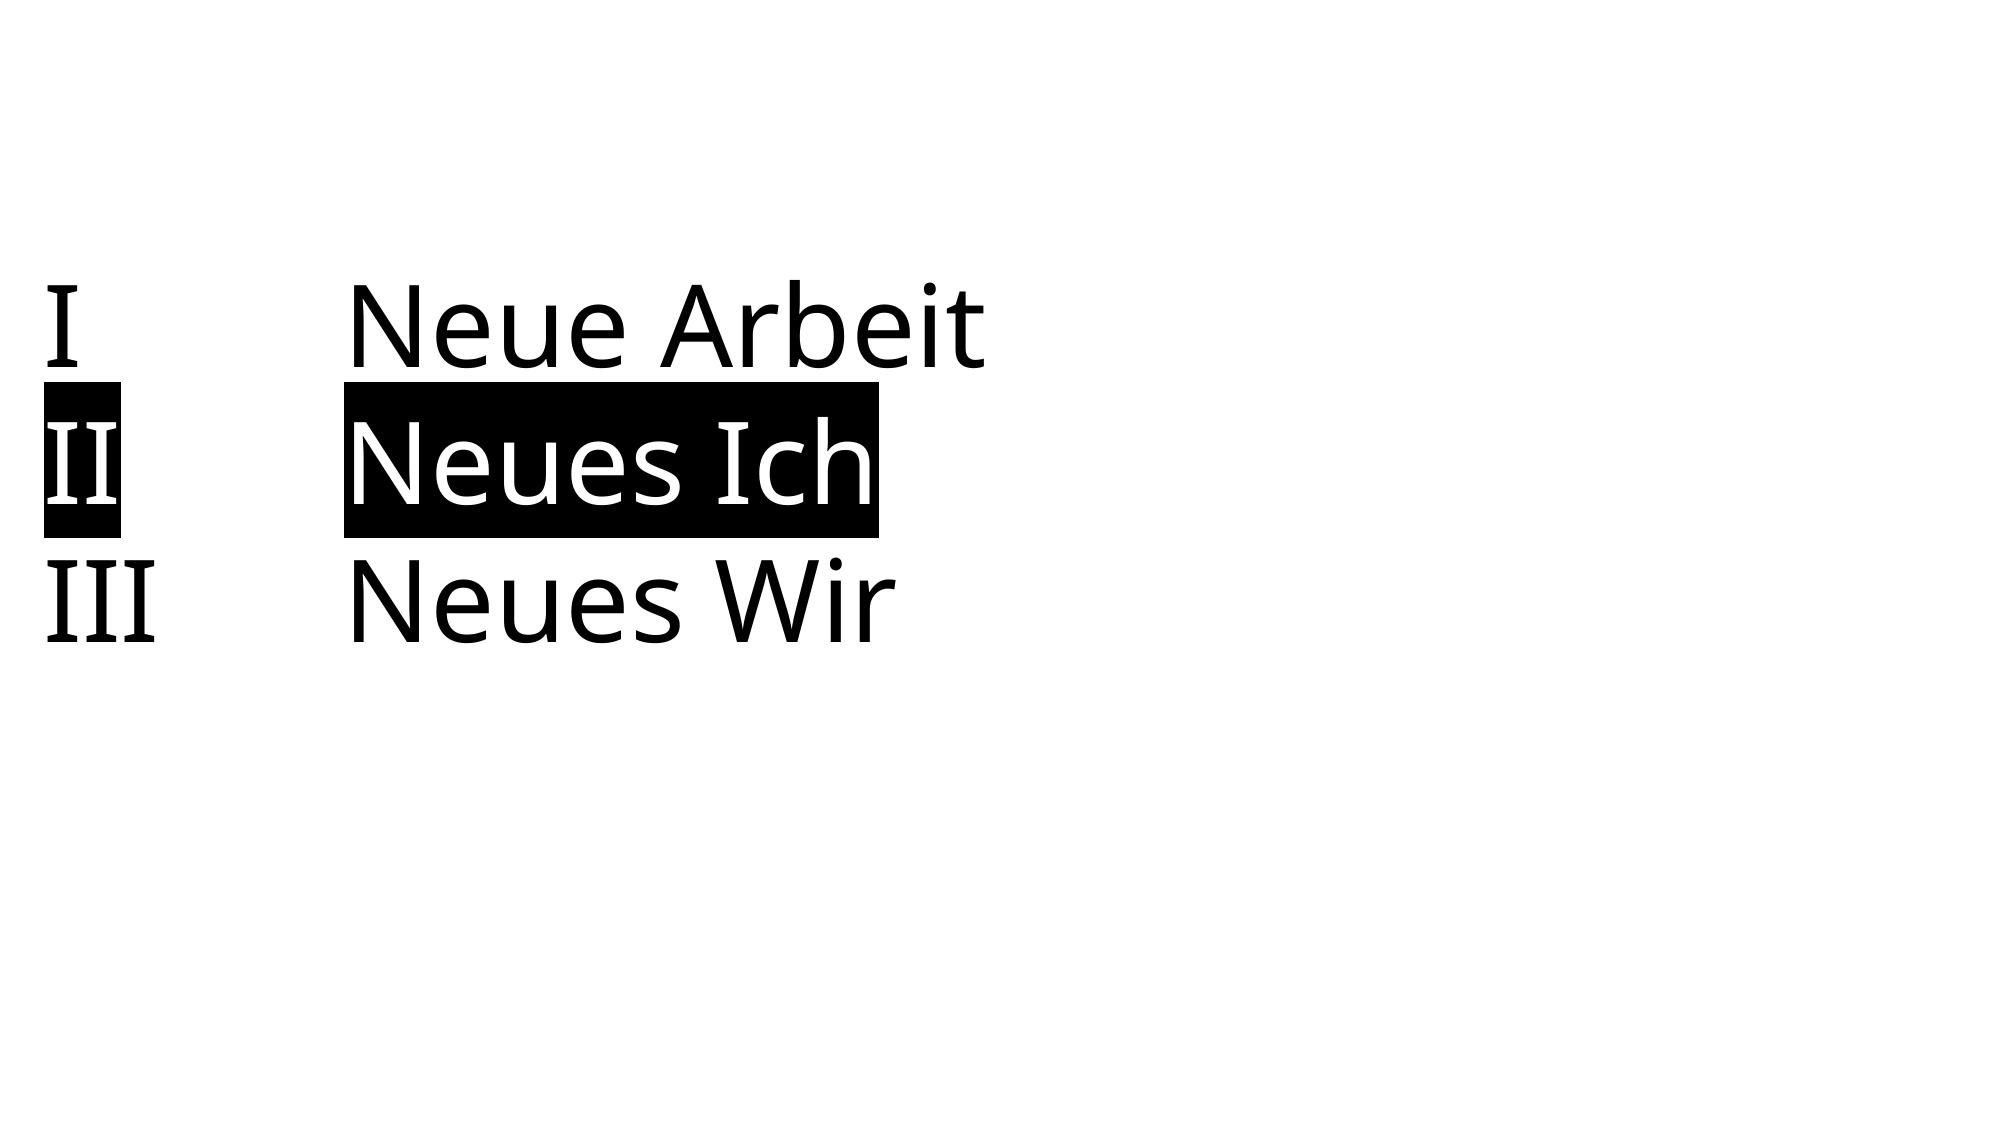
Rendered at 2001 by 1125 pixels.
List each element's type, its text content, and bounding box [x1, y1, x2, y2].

text_box I Neue Arbeit II Neues Ich III Neues Wir [29, 245, 2000, 973]
